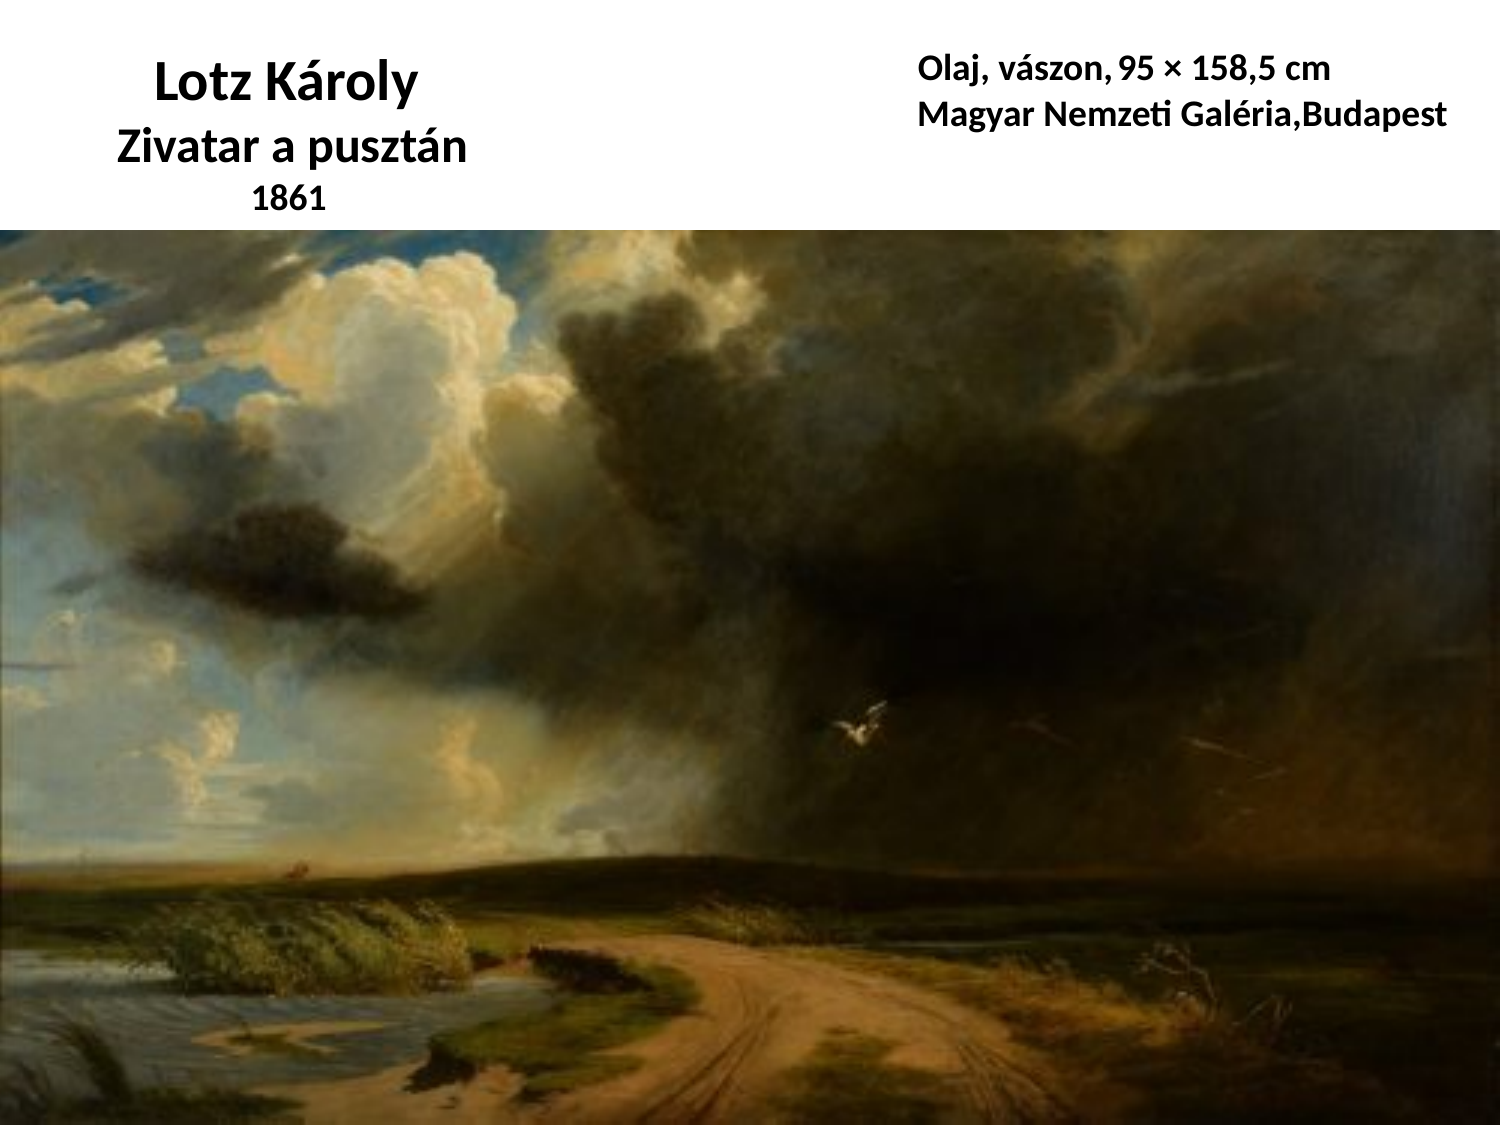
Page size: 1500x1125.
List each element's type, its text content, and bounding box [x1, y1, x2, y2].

text_box Magyar Nemzeti Galéria,Budapest [902, 81, 1500, 142]
text_box 95 × 158,5 cm [1102, 35, 1347, 81]
text_box Olaj, vászon, [903, 35, 1102, 81]
text_box Lotz Károly Zivatar a pusztán 1861 [0, 35, 586, 225]
picture [0, 230, 1500, 1125]
